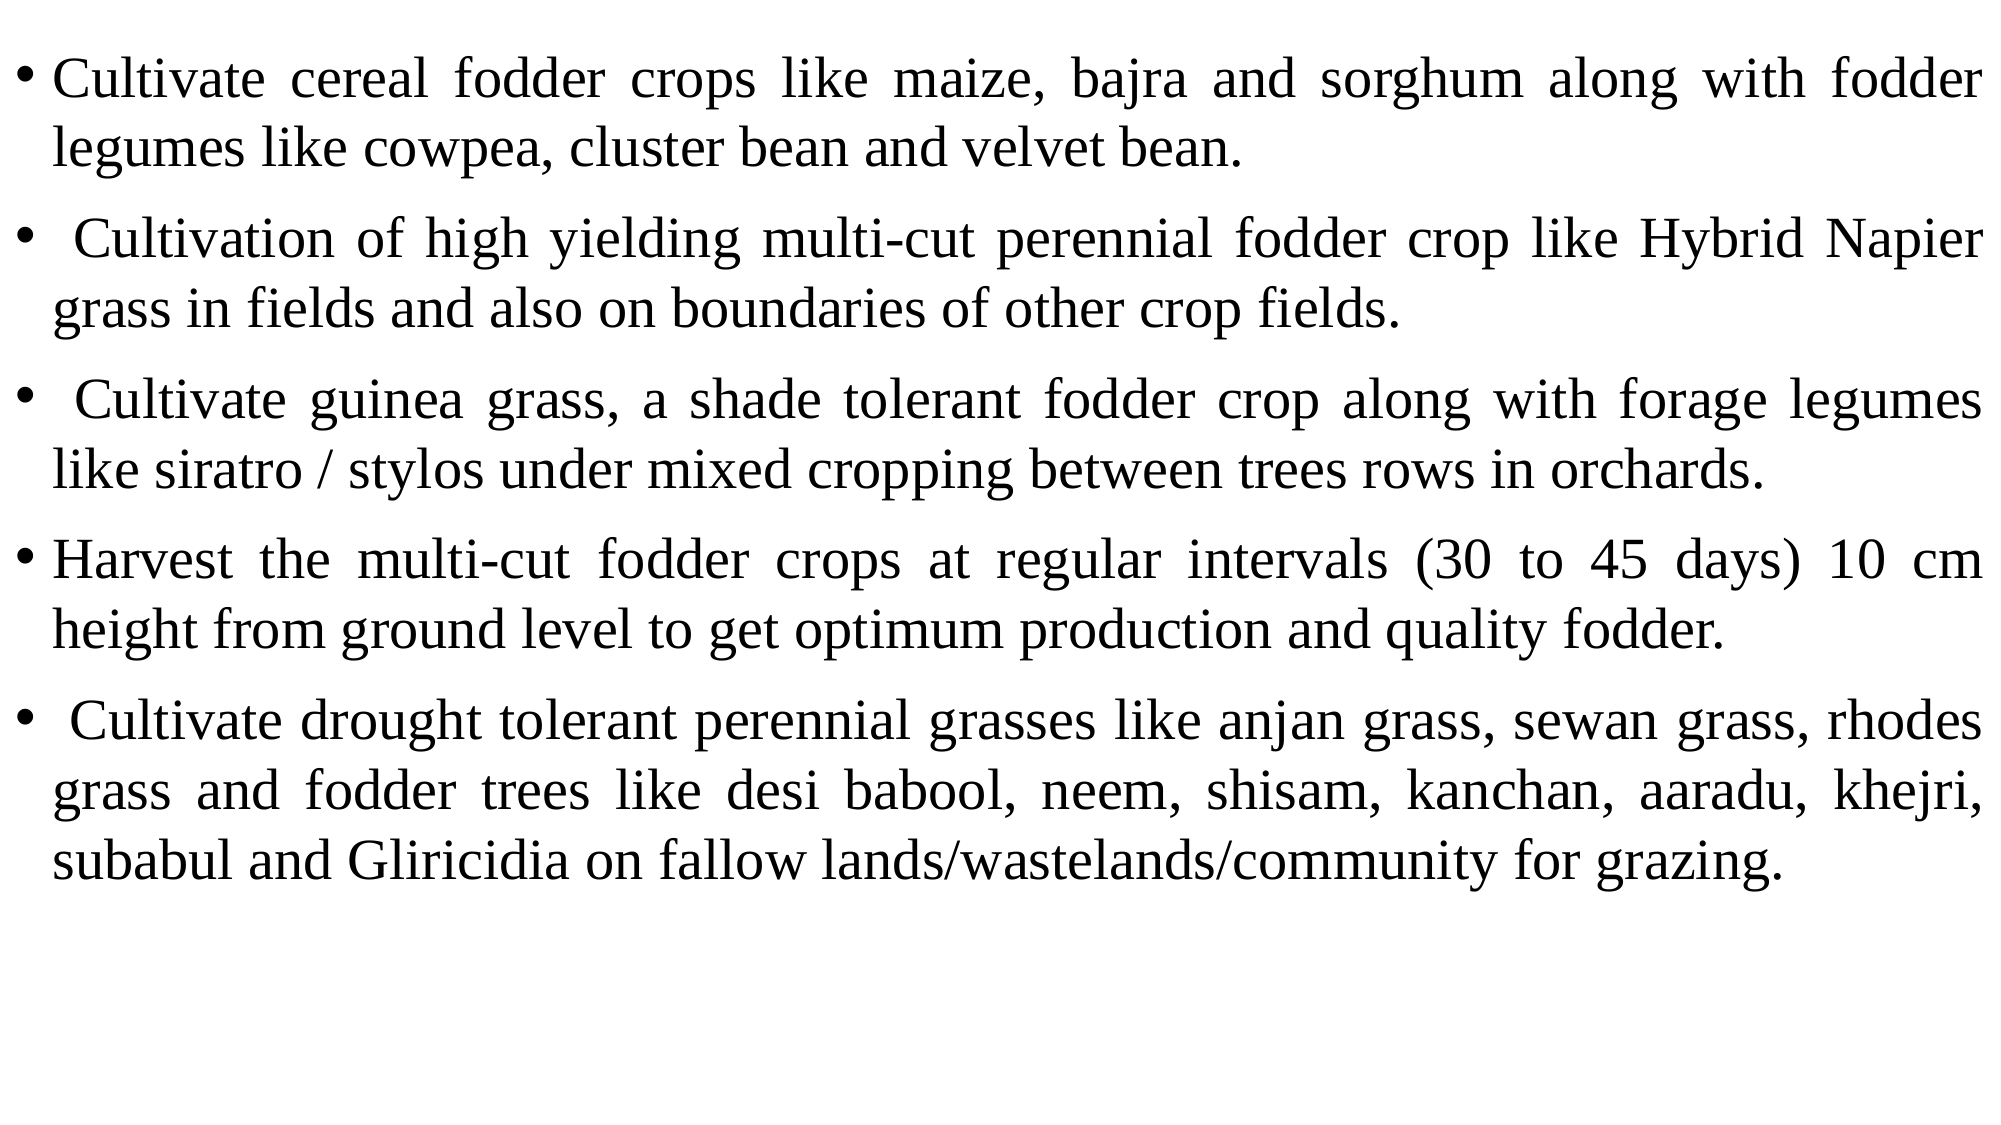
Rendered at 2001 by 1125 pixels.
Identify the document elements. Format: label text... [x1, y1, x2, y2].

list Cultivate cereal fodder crops like maize, bajra and sorghum along with fodder legumes like cowpea, cluster bean and velvet bean. Cultivation of high yielding multi-cut perennial fodder crop like Hybrid Napier grass in fields and also on boundaries of other crop fields. Cultivate guinea grass, a shade tolerant fodder crop along with forage legumes like siratro / stylos under mixed cropping between trees rows in orchards. Harvest the multi-cut fodder crops at regular intervals (30 to 45 days) 10 cm height from ground level to get optimum production and quality fodder. Cultivate drought tolerant perennial grasses like anjan grass, sewan grass, rhodes grass and fodder trees like desi babool, neem, shisam, kanchan, aaradu, khejri, subabul and Gliricidia on fallow lands/wastelands/community for grazing. [0, 31, 2000, 1027]
